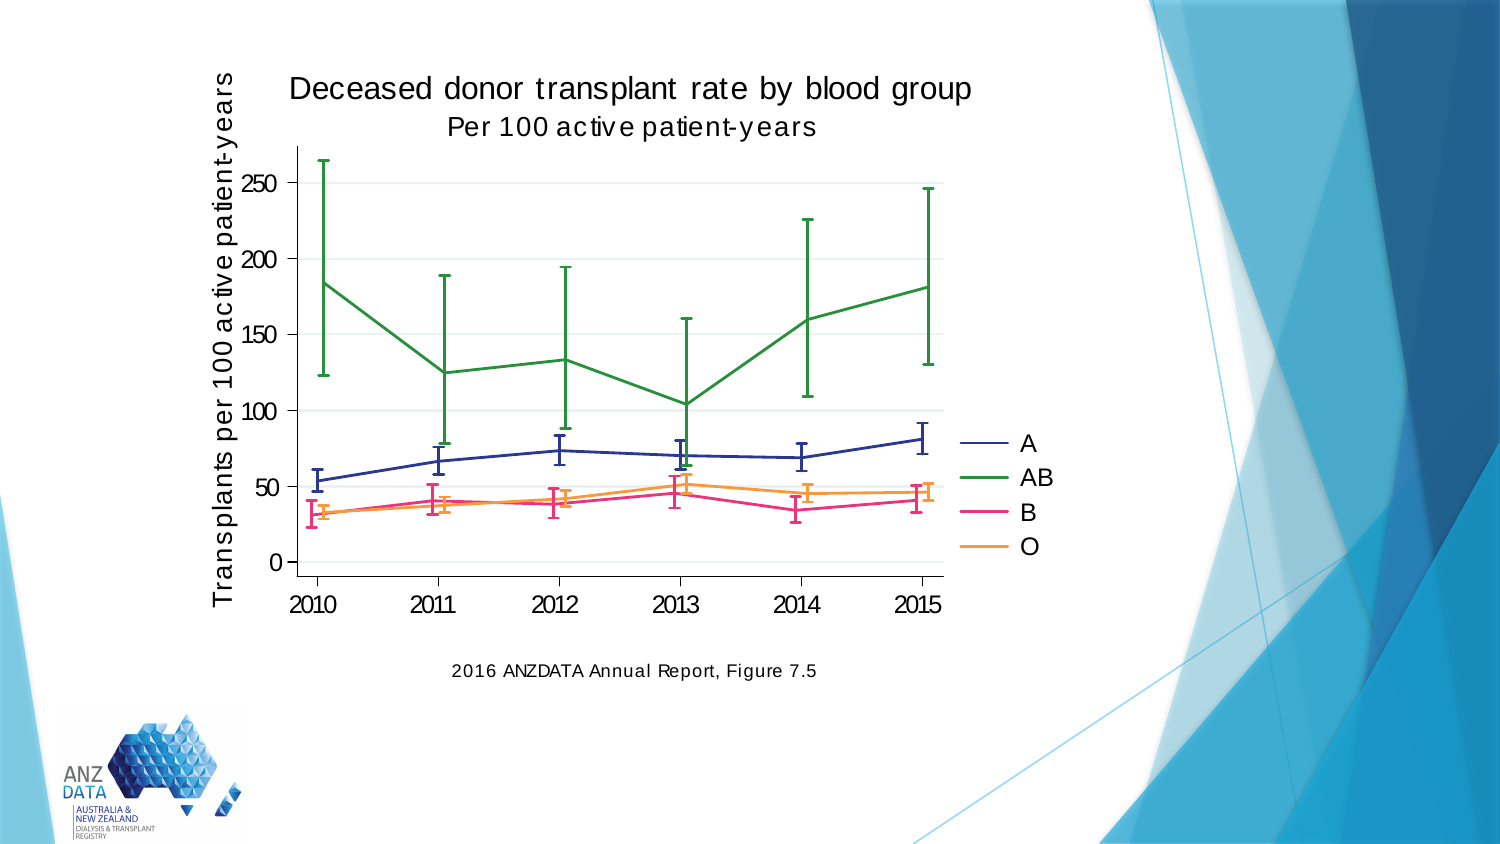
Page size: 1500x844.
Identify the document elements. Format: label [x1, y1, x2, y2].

picture [55, 708, 247, 844]
list [182, 46, 1093, 709]
